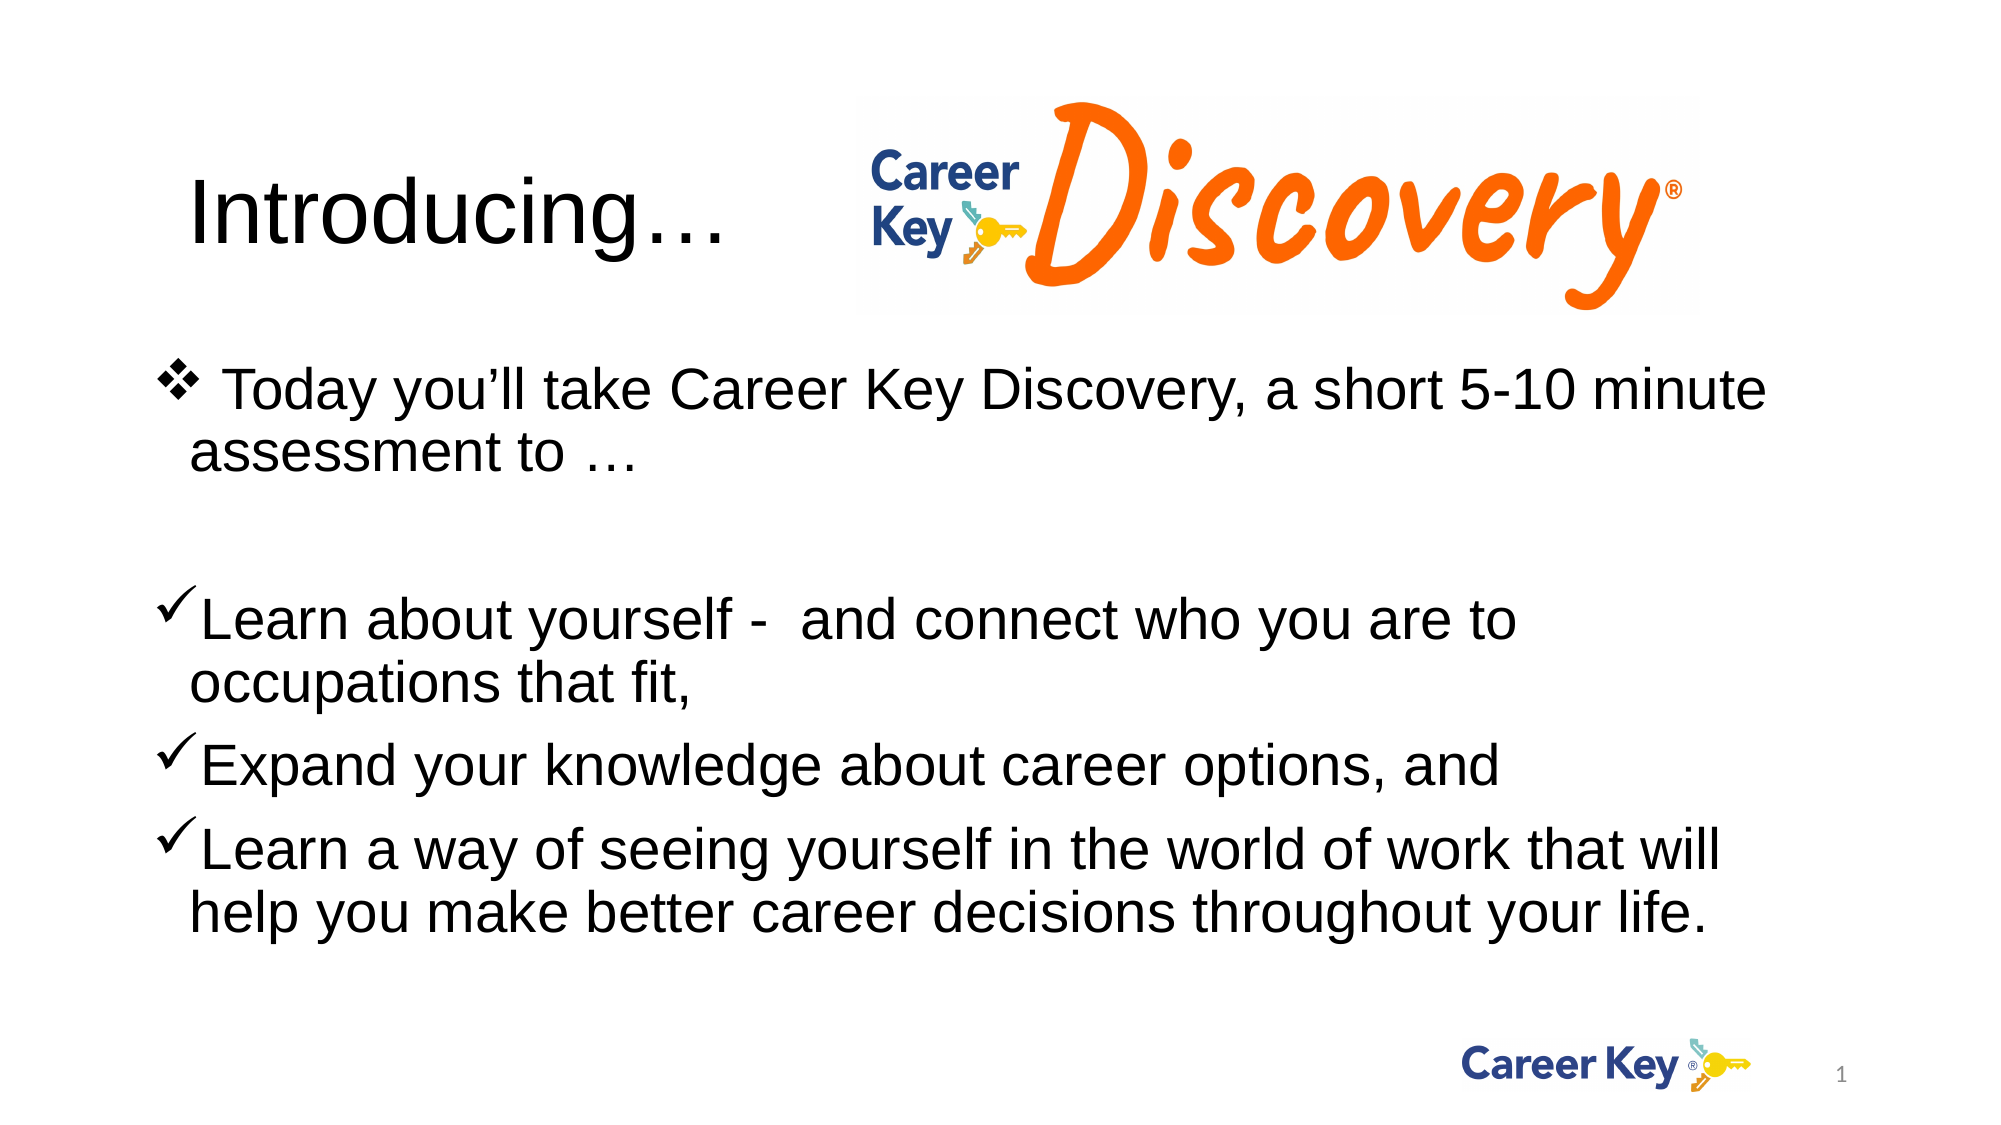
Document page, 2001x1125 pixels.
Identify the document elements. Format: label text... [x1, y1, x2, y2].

title Pr [888, 59, 1863, 278]
list Today you’ll take Career Key Discovery, a short 5-10 minute assessment to … Learn about yourself - and connect who you are to occupations that fit, Expand your knowledge about career options, and Learn a way of seeing yourself in the world of work that will help you make better career decisions throughout your life. [137, 351, 1863, 1066]
text_box Introducing… [172, 144, 856, 269]
slide_number 1 [1412, 1066, 1863, 1103]
picture [856, 96, 1700, 315]
